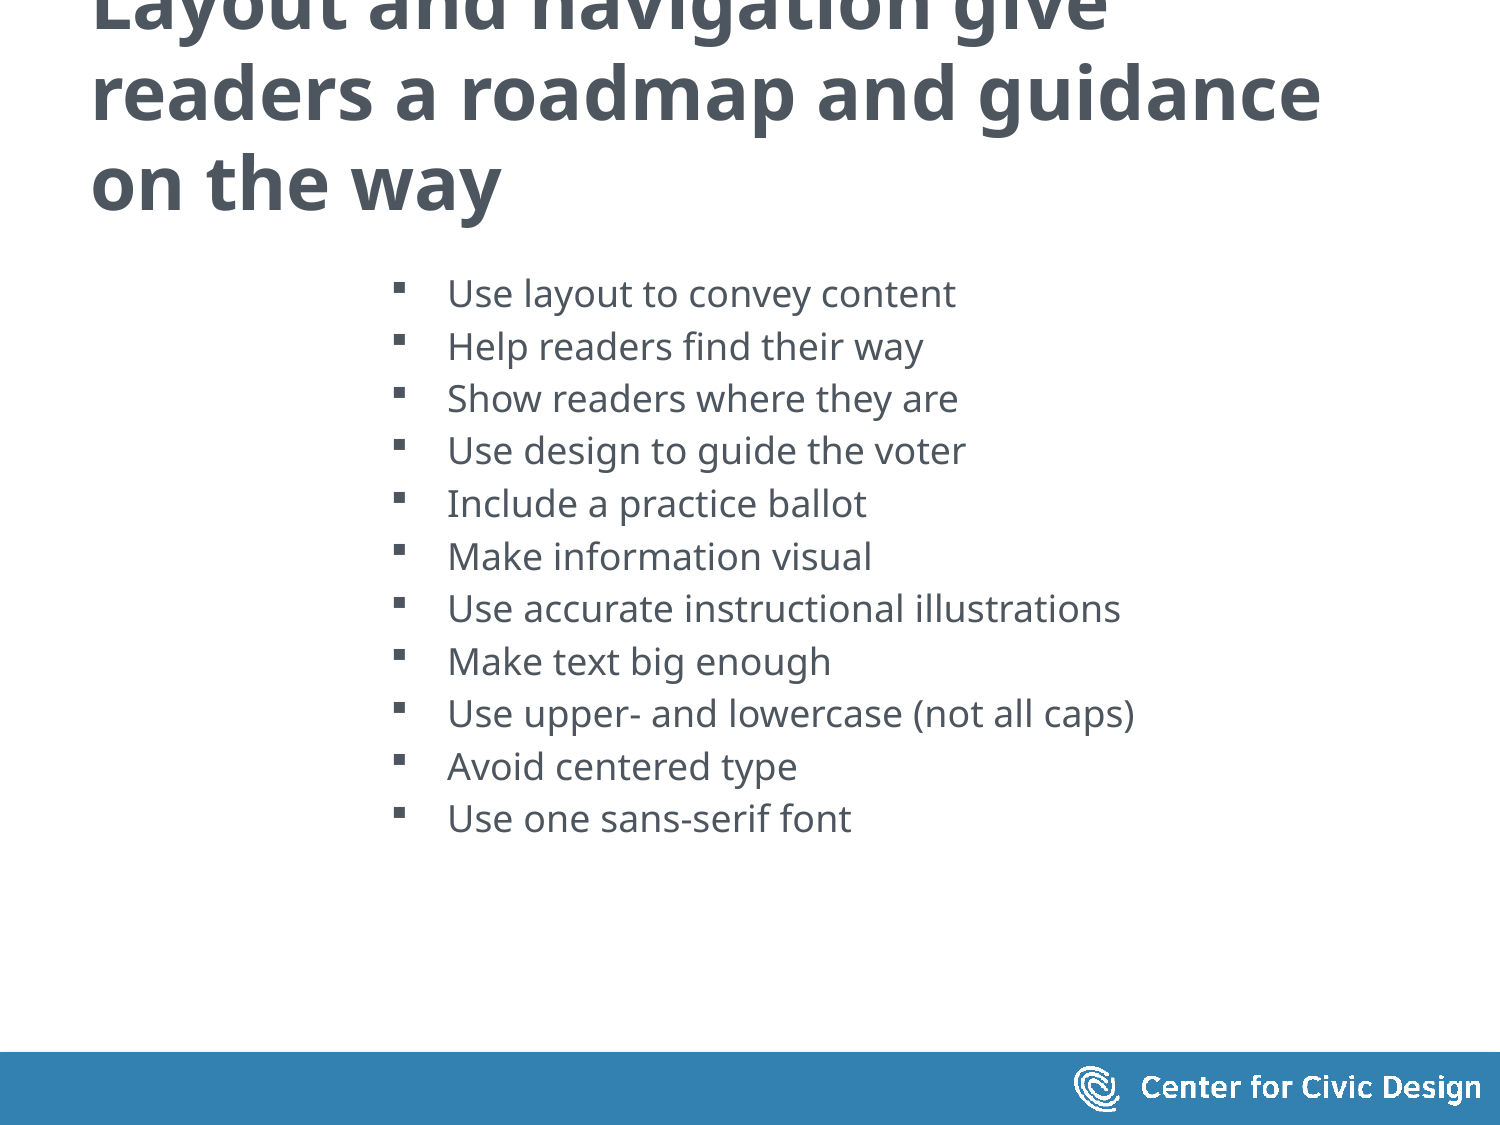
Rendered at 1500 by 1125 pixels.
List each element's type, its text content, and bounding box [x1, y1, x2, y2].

list Use layout to convey content Help readers find their way Show readers where they are Use design to guide the voter Include a practice ballot Make information visual Use accurate instructional illustrations Make text big enough Use upper- and lowercase (not all caps) Avoid centered type Use one sans-serif font [375, 262, 1425, 1005]
picture [1074, 1066, 1480, 1112]
title Layout and navigation give readers a roadmap and guidance on the way [75, 45, 1425, 233]
